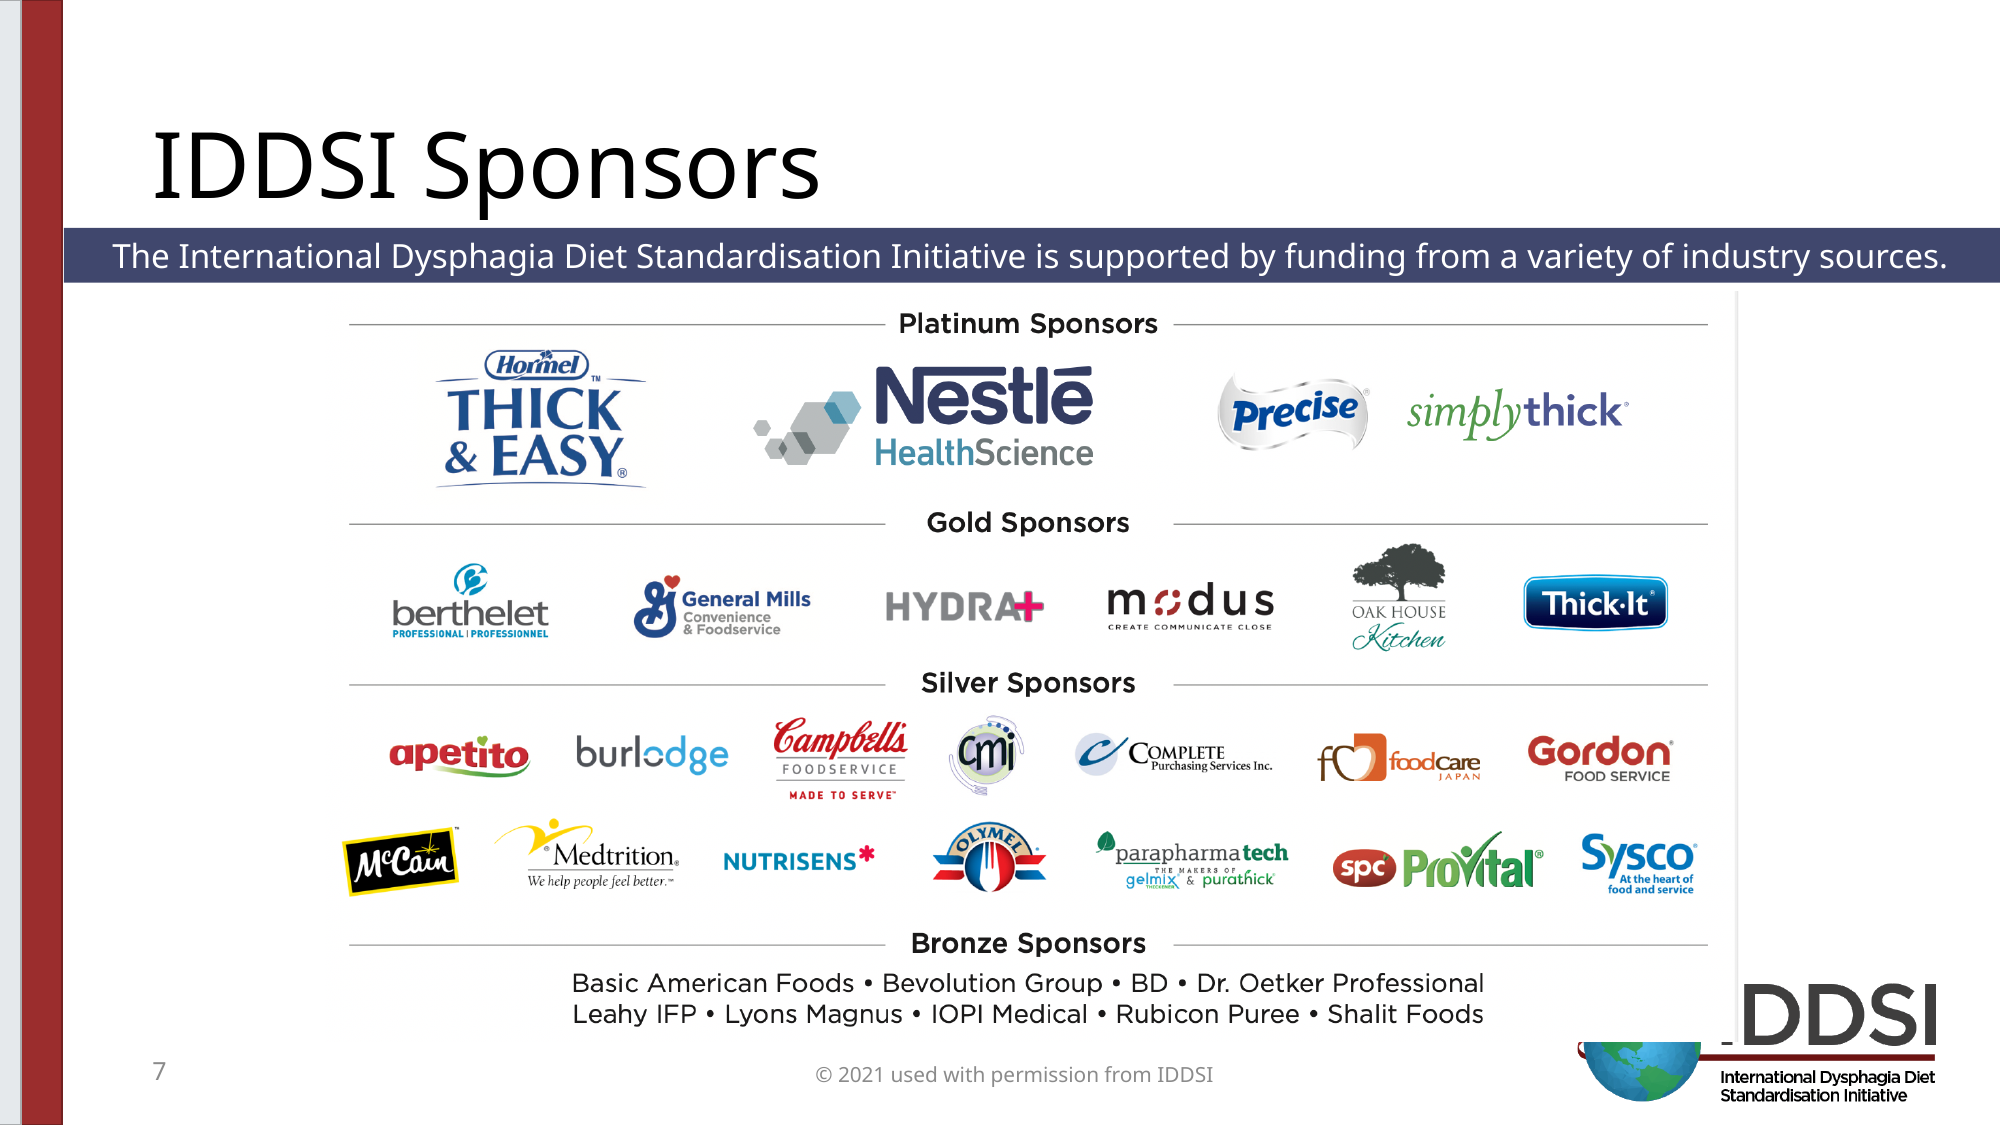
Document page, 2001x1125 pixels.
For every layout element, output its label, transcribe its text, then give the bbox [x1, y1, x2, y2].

text_box The International Dysphagia Diet Standardisation Initiative is supported by funding from a variety of industry sources. [63, 227, 2000, 283]
picture [325, 291, 1938, 1103]
slide_number 7 [137, 1042, 588, 1103]
title IDDSI Sponsors [137, 59, 1863, 227]
footer © 2021 used with permission from IDDSI [512, 1044, 1517, 1104]
